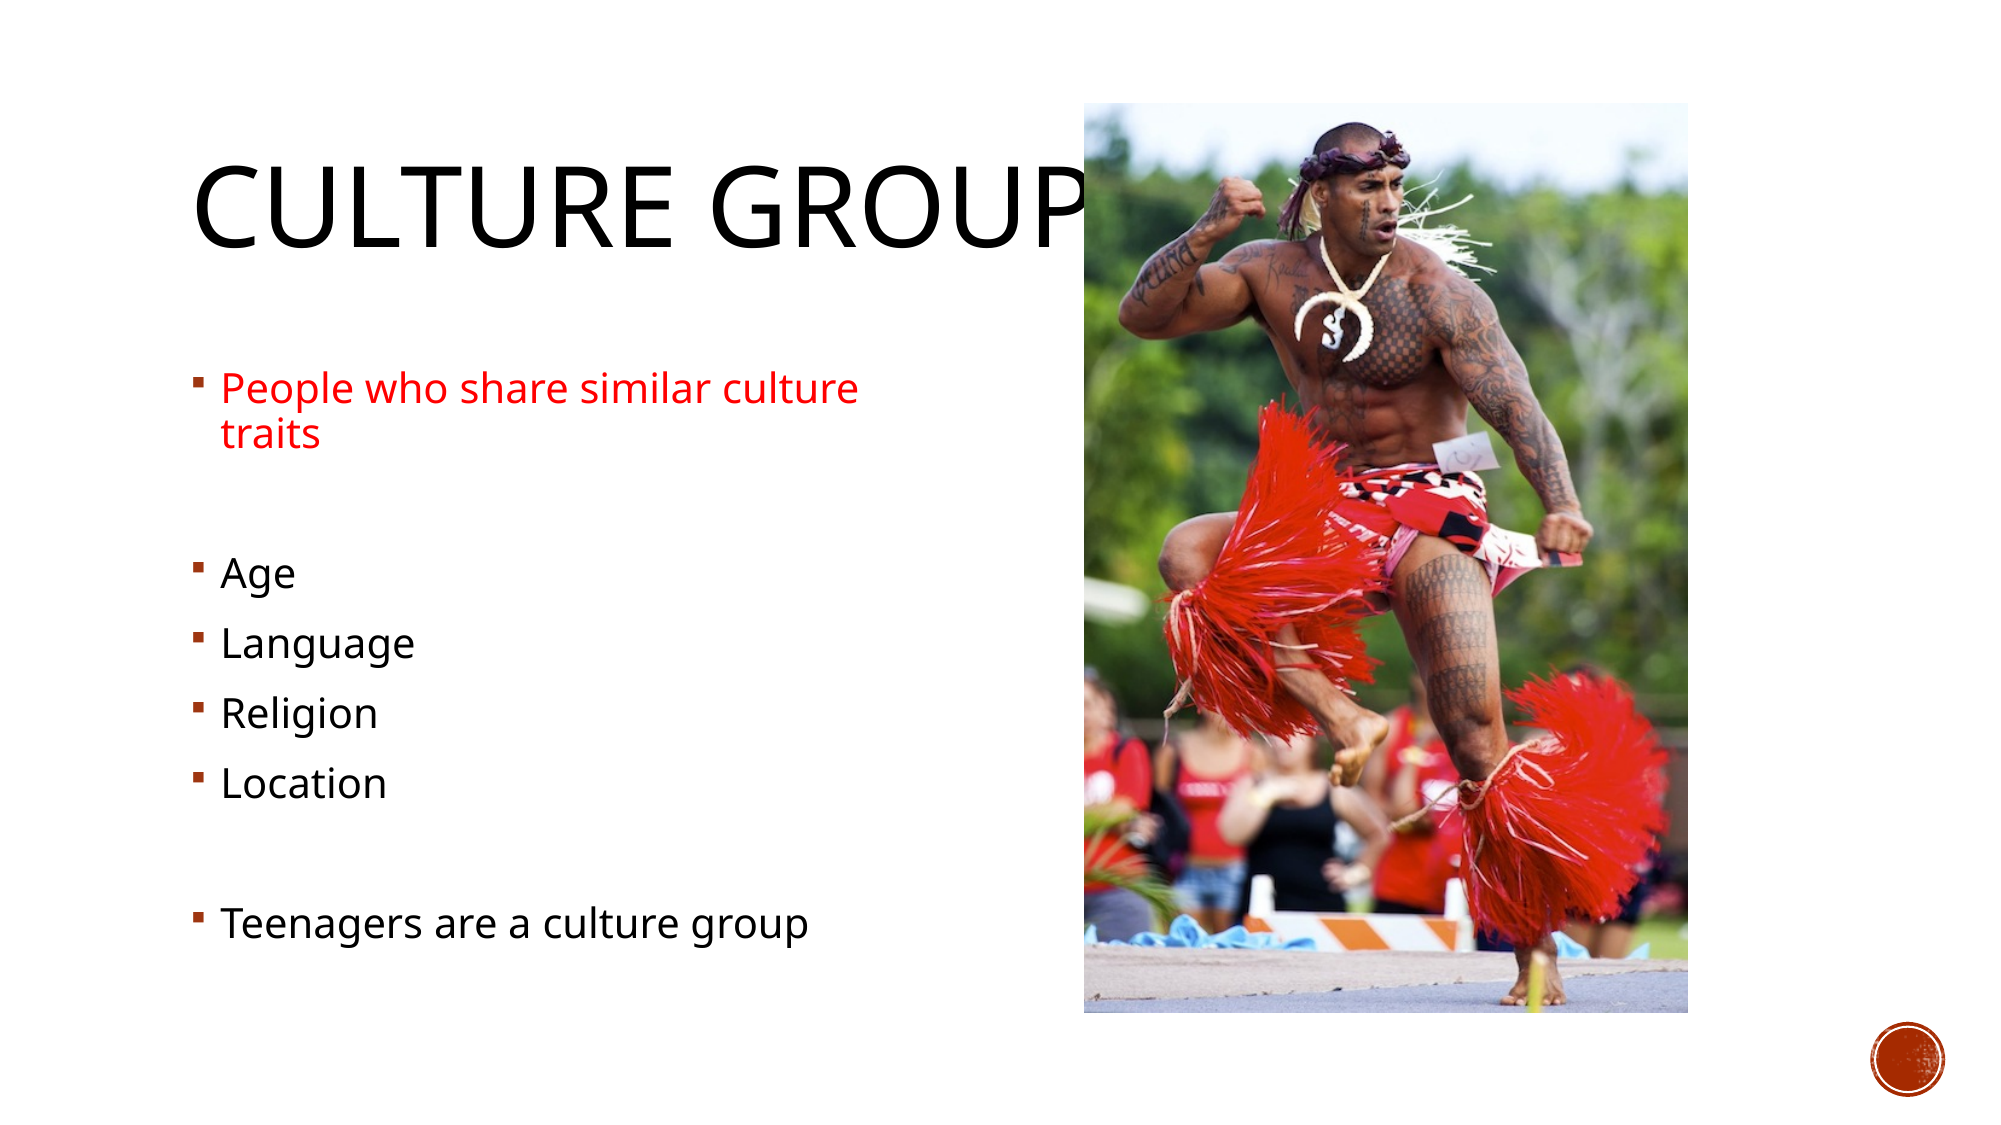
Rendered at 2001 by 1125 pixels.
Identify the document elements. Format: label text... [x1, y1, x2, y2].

list People who share similar culture traits Age Language Religion Location Teenagers are a culture group [175, 360, 956, 1013]
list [1087, 105, 1686, 1011]
title Culture group [175, 79, 1826, 344]
